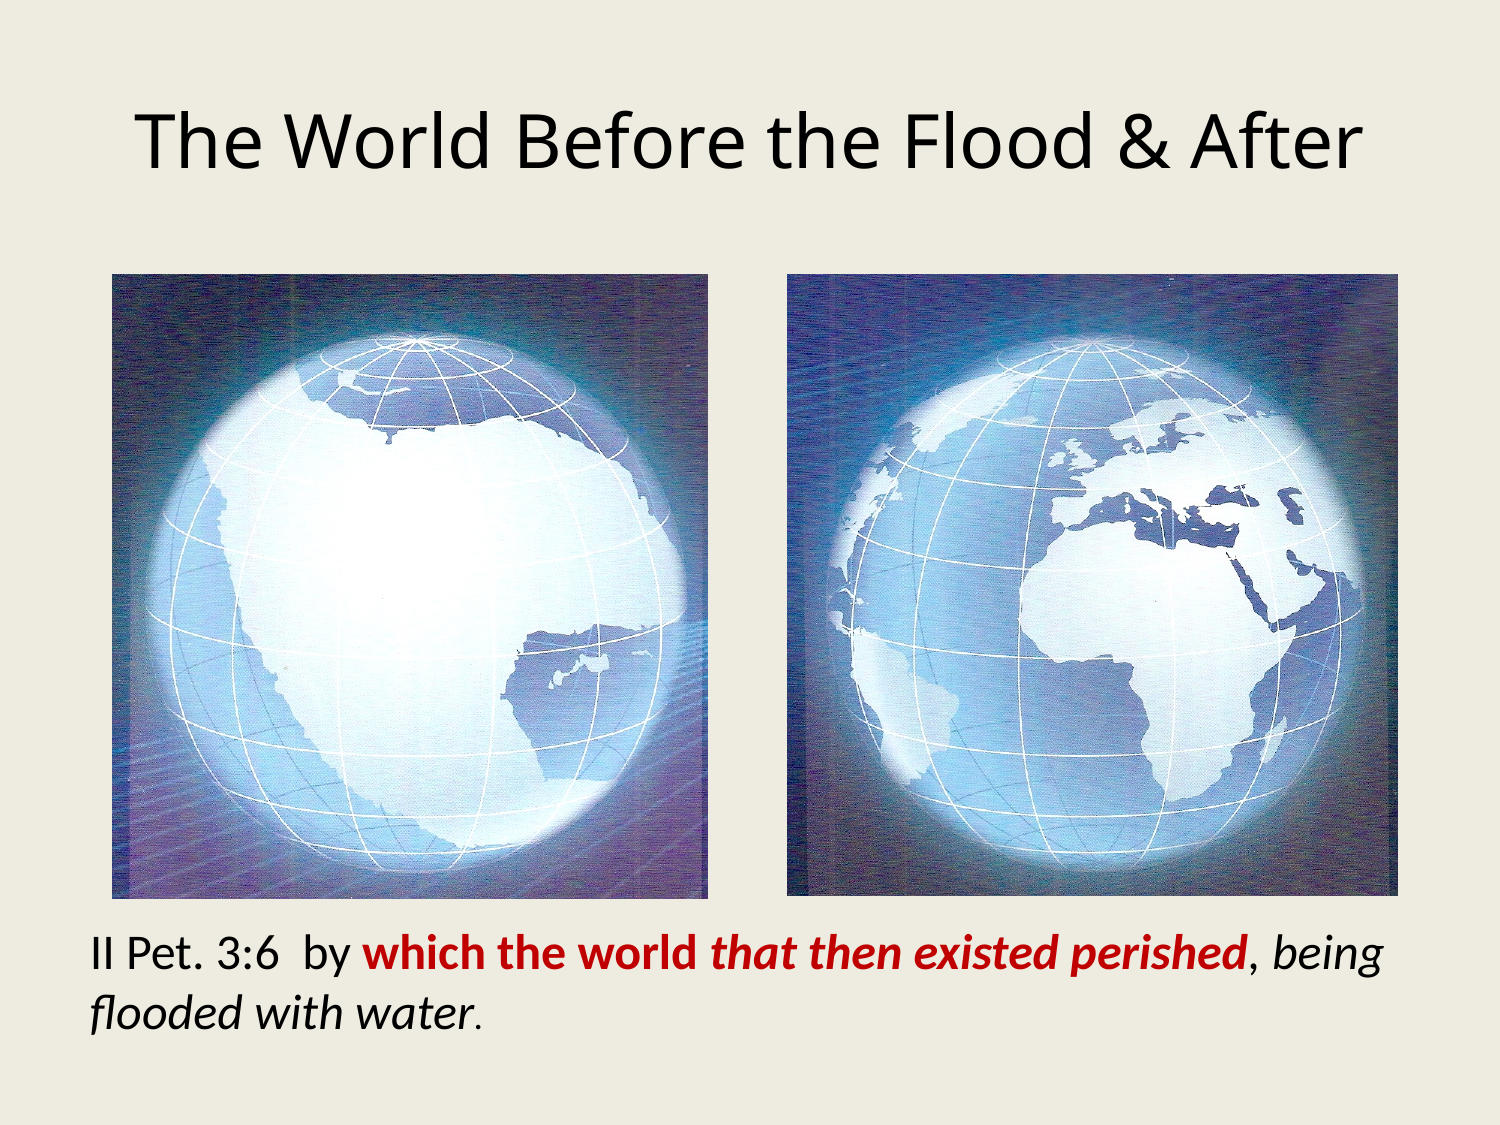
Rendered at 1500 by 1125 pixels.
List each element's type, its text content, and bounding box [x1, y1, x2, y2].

title The World Before the Flood & After [75, 45, 1425, 233]
text_box II Pet. 3:6 by which the world that then existed perished, being flooded with water. [74, 912, 1425, 1093]
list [787, 274, 1398, 897]
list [112, 274, 709, 900]
